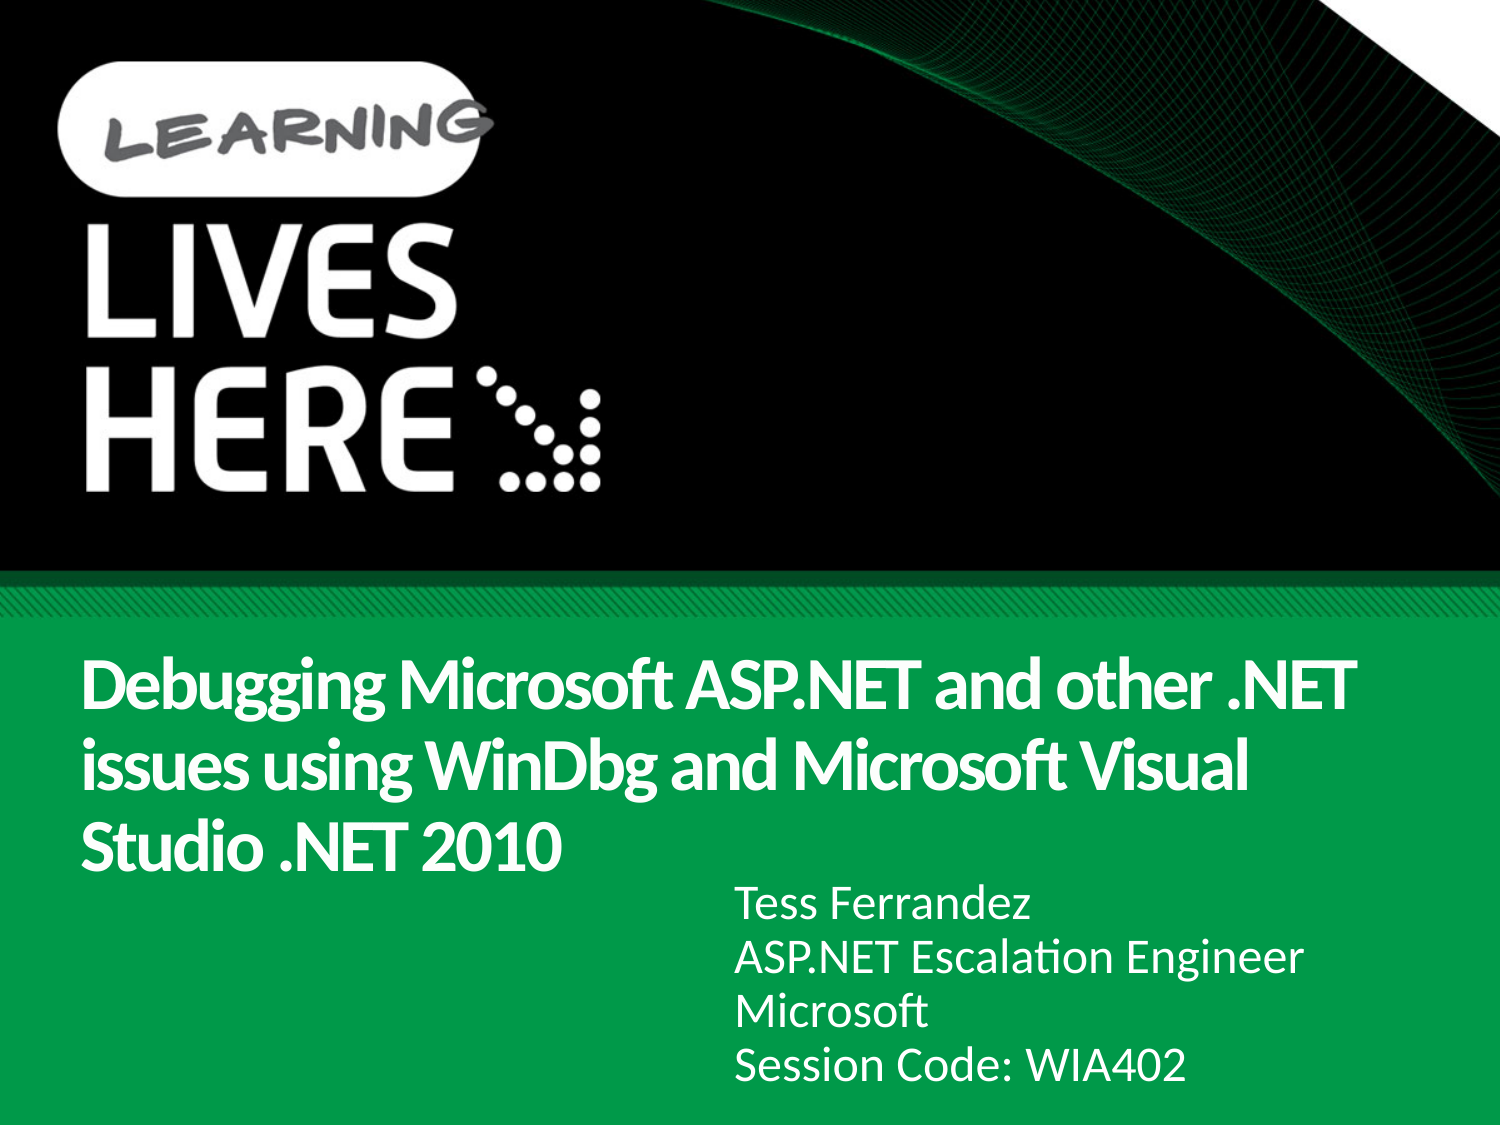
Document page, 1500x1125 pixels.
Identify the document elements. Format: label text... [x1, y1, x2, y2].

title Debugging Microsoft ASP.NET and other .NET issues using WinDbg and Microsoft Visual Studio .NET 2010 [80, 644, 1380, 864]
subtitle Tess Ferrandez ASP.NET Escalation Engineer Microsoft Session Code: WIA402 [734, 876, 1360, 952]
picture [0, 0, 1500, 1125]
